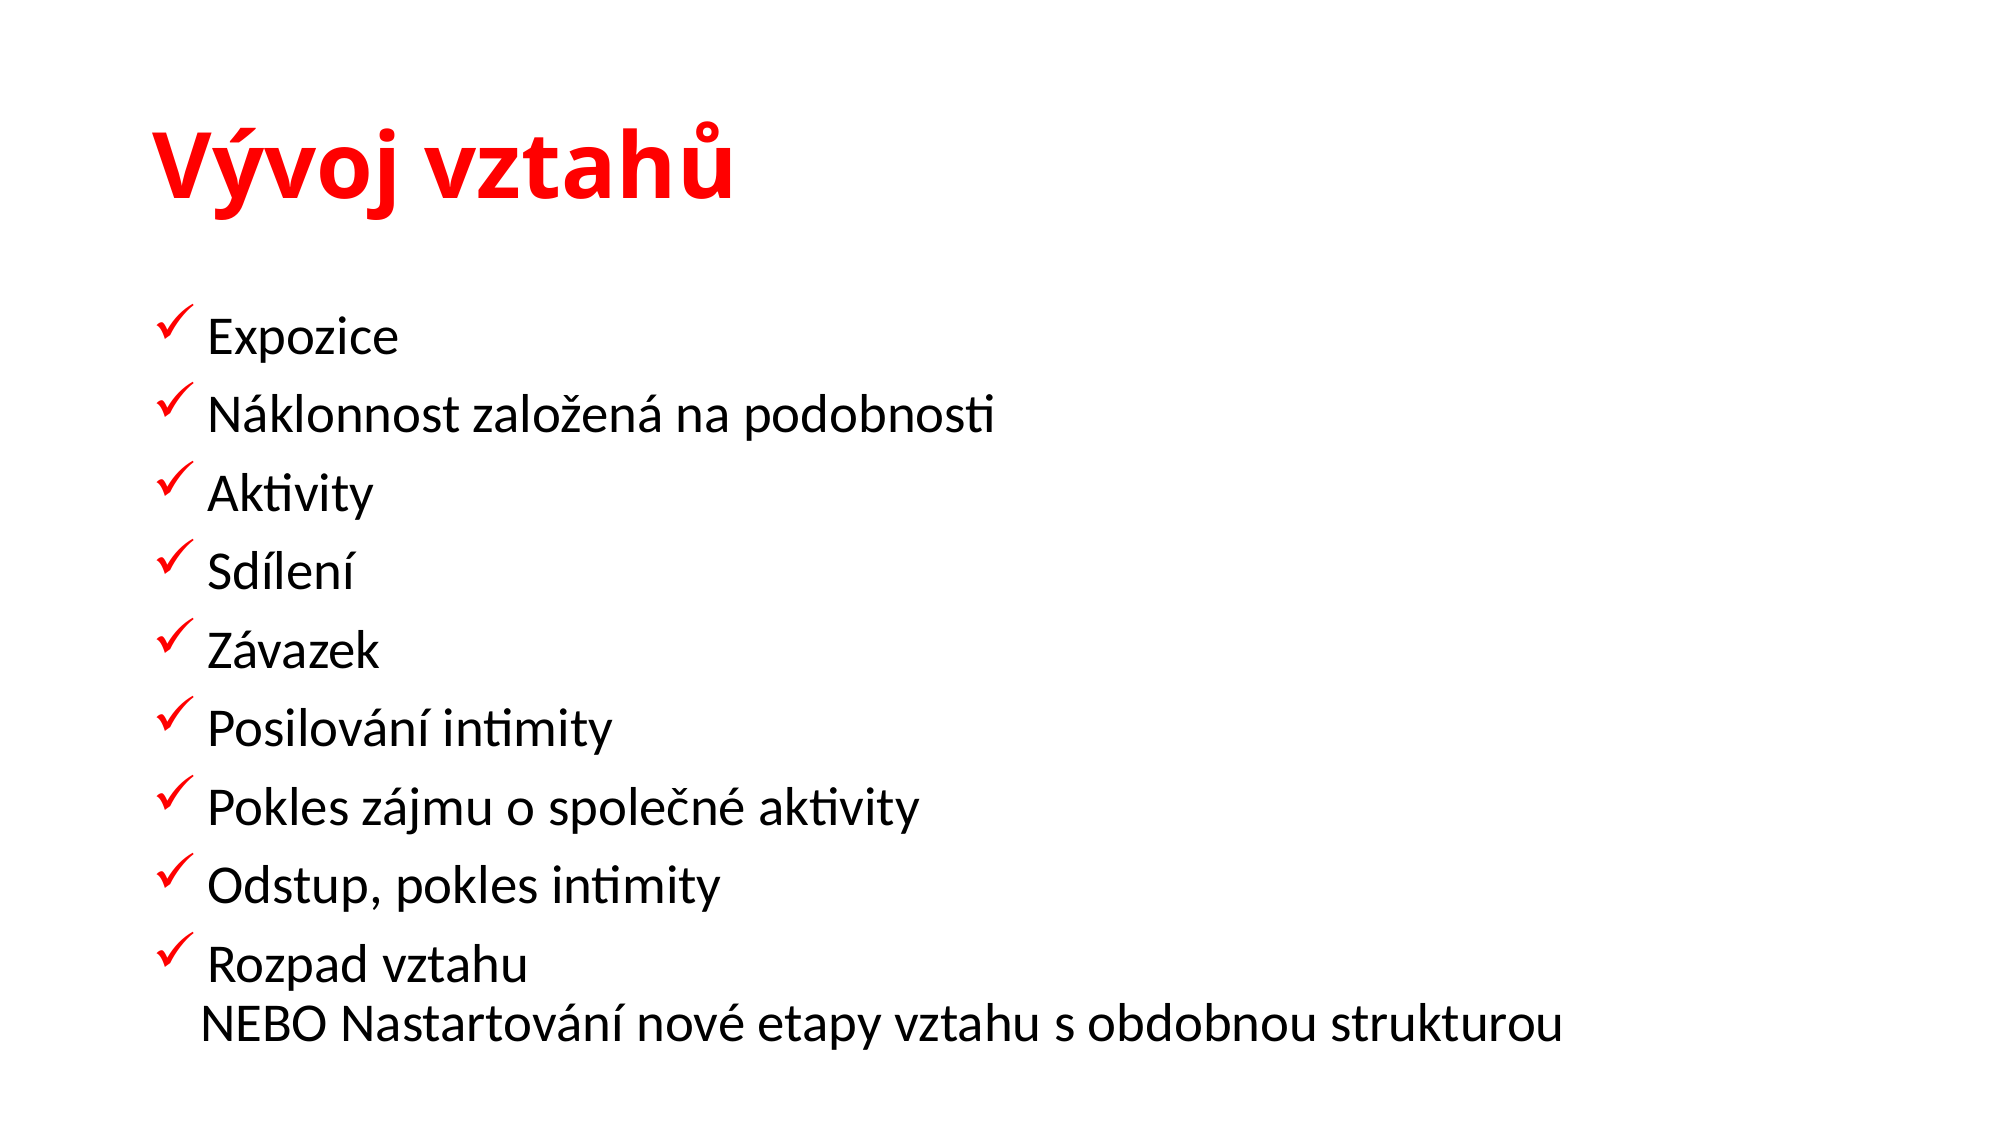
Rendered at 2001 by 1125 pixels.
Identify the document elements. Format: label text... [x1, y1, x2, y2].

title Vývoj vztahů [137, 59, 1863, 278]
list Expozice Náklonnost založená na podobnosti Aktivity Sdílení Závazek Posilování intimity Pokles zájmu o společné aktivity Odstup, pokles intimity Rozpad vztahu NEBO Nastartování nové etapy vztahu s obdobnou strukturou [137, 299, 1863, 1066]
